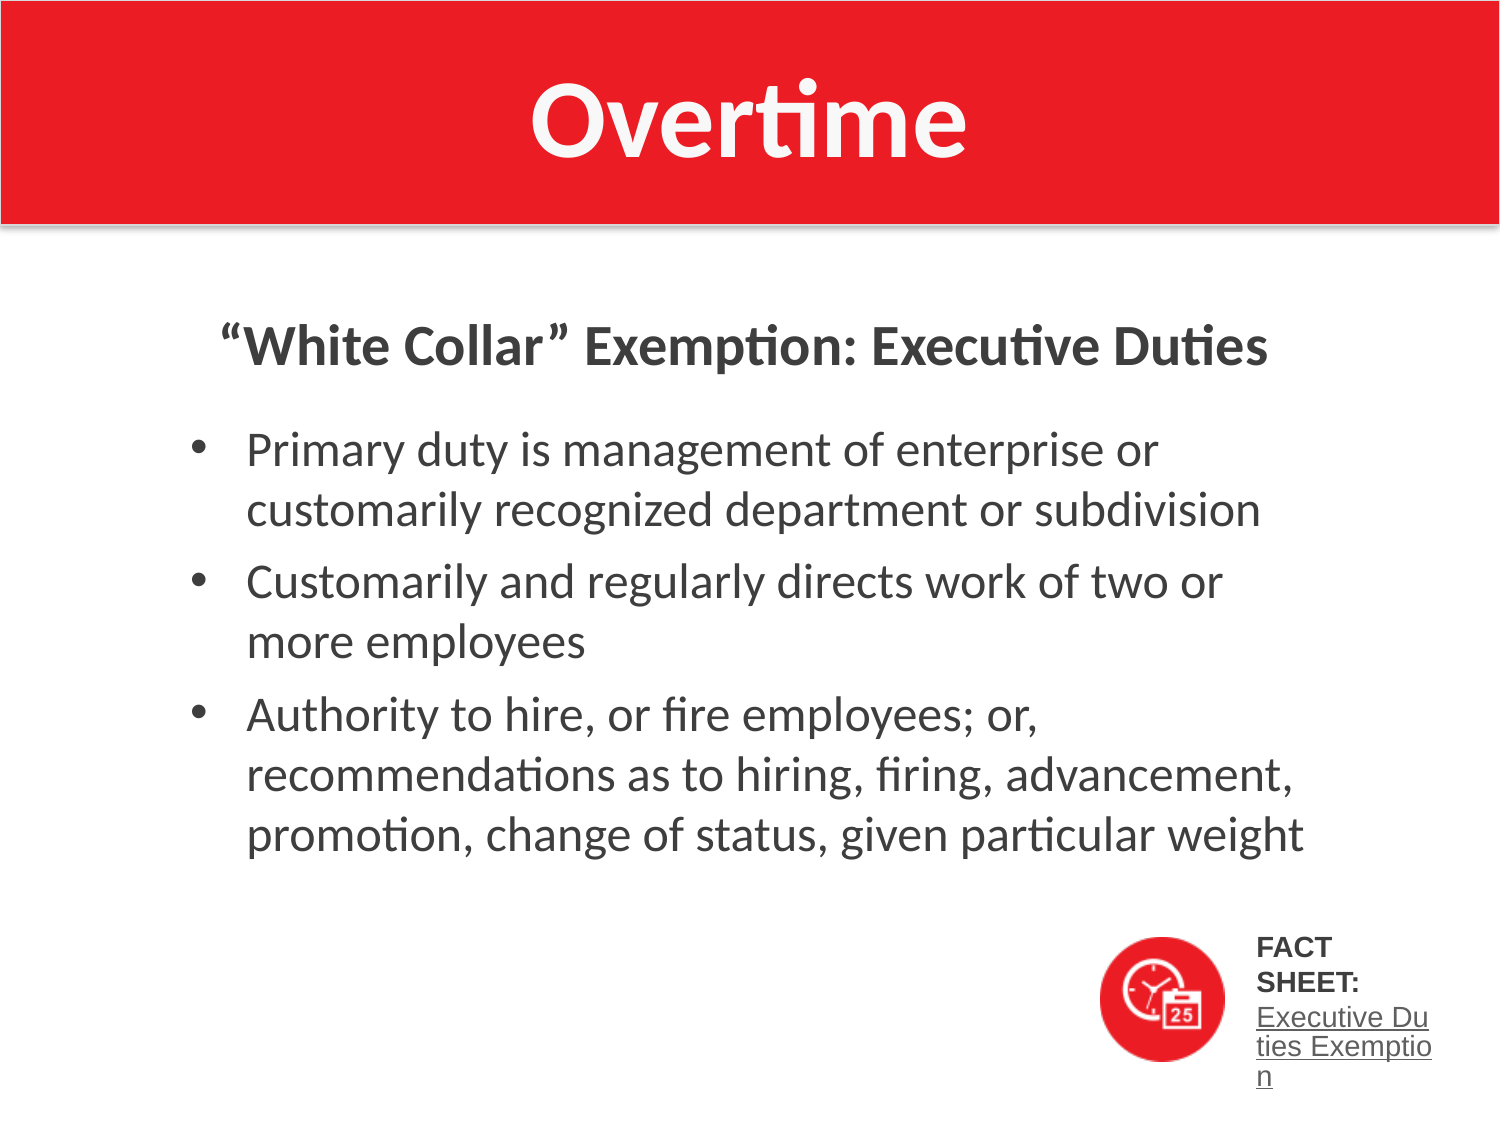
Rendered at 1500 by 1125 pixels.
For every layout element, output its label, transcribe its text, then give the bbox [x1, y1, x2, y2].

text_box Overtime [74, 0, 1425, 225]
list “White Collar” Exemption: Executive Duties Primary duty is management of enterprise or customarily recognized department or subdivision Customarily and regularly directs work of two or more employees Authority to hire, or fire employees; or, recommendations as to hiring, firing, advancement, promotion, change of status, given particular weight [160, 299, 1328, 932]
text_box [0, 0, 1500, 226]
text_box FACT SHEET: Executive Duties Exemption [1241, 921, 1450, 1041]
picture [1099, 937, 1225, 1062]
